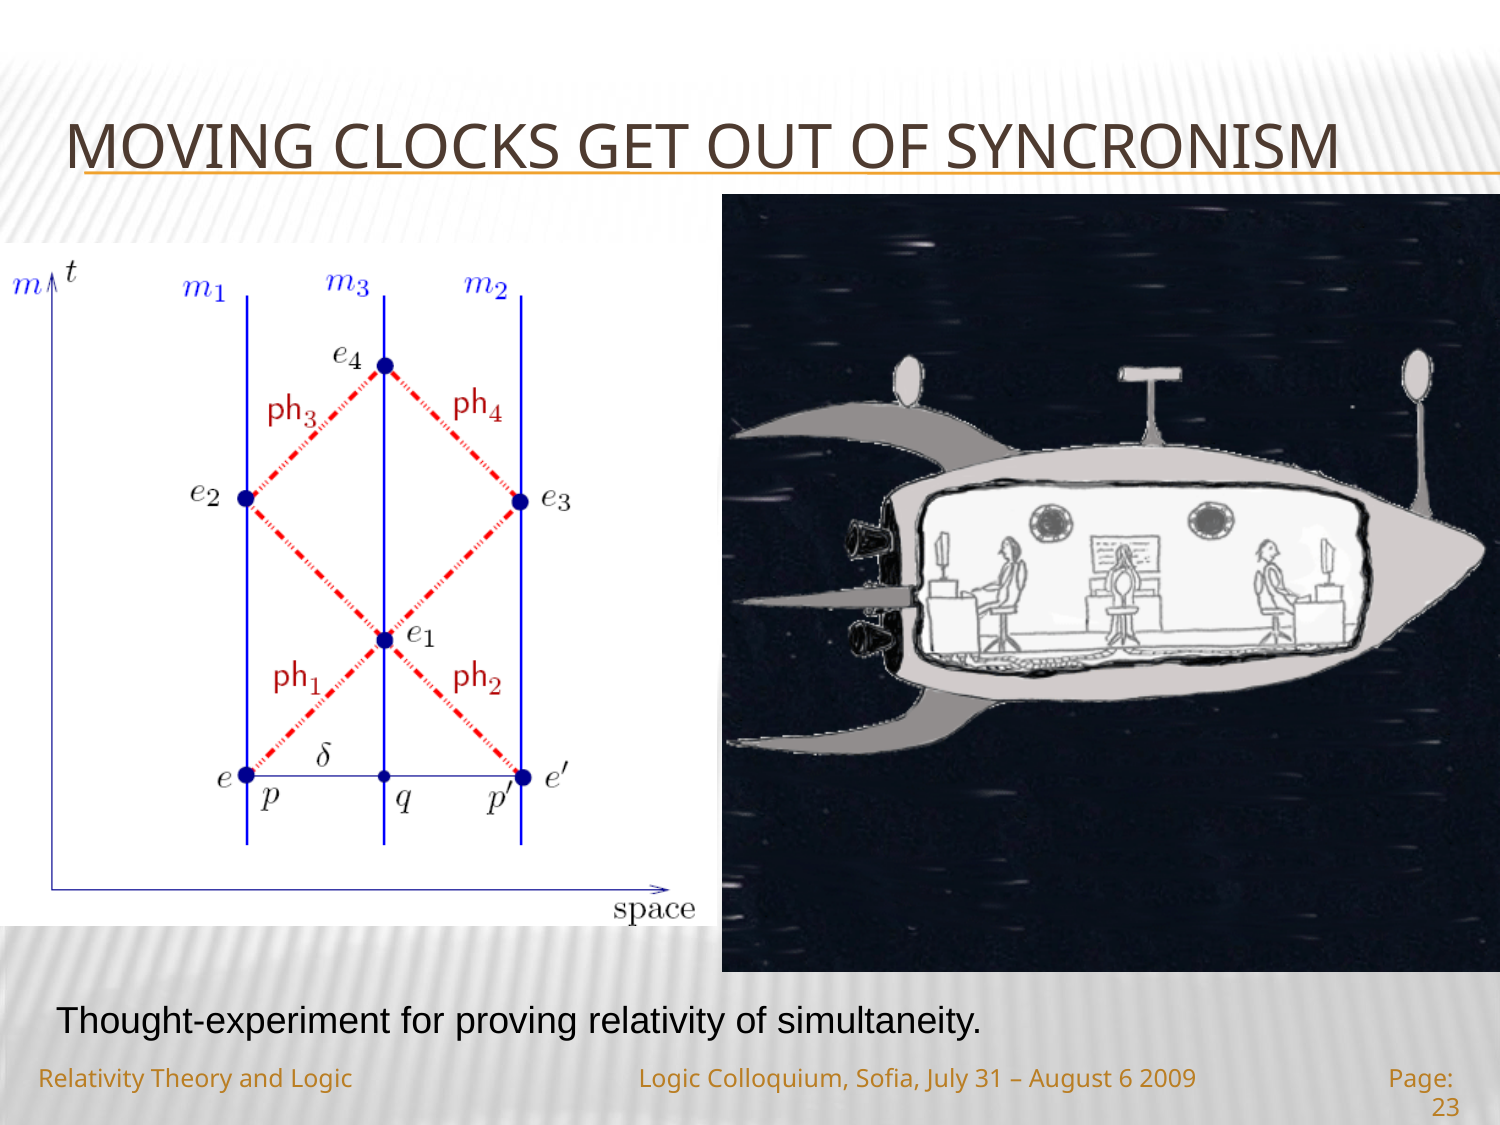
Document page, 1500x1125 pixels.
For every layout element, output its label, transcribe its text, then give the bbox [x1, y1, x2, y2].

title Moving clocks get out of syncronism [49, 75, 1475, 213]
footer Relativity Theory and Logic [23, 1054, 610, 1103]
slide_number Page: 23 [1350, 1054, 1475, 1103]
picture [722, 193, 1500, 973]
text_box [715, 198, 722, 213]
picture [0, 243, 717, 927]
text_box Thought-experiment for proving relativity of simultaneity. [41, 988, 1018, 1049]
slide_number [623, 1054, 1288, 1103]
